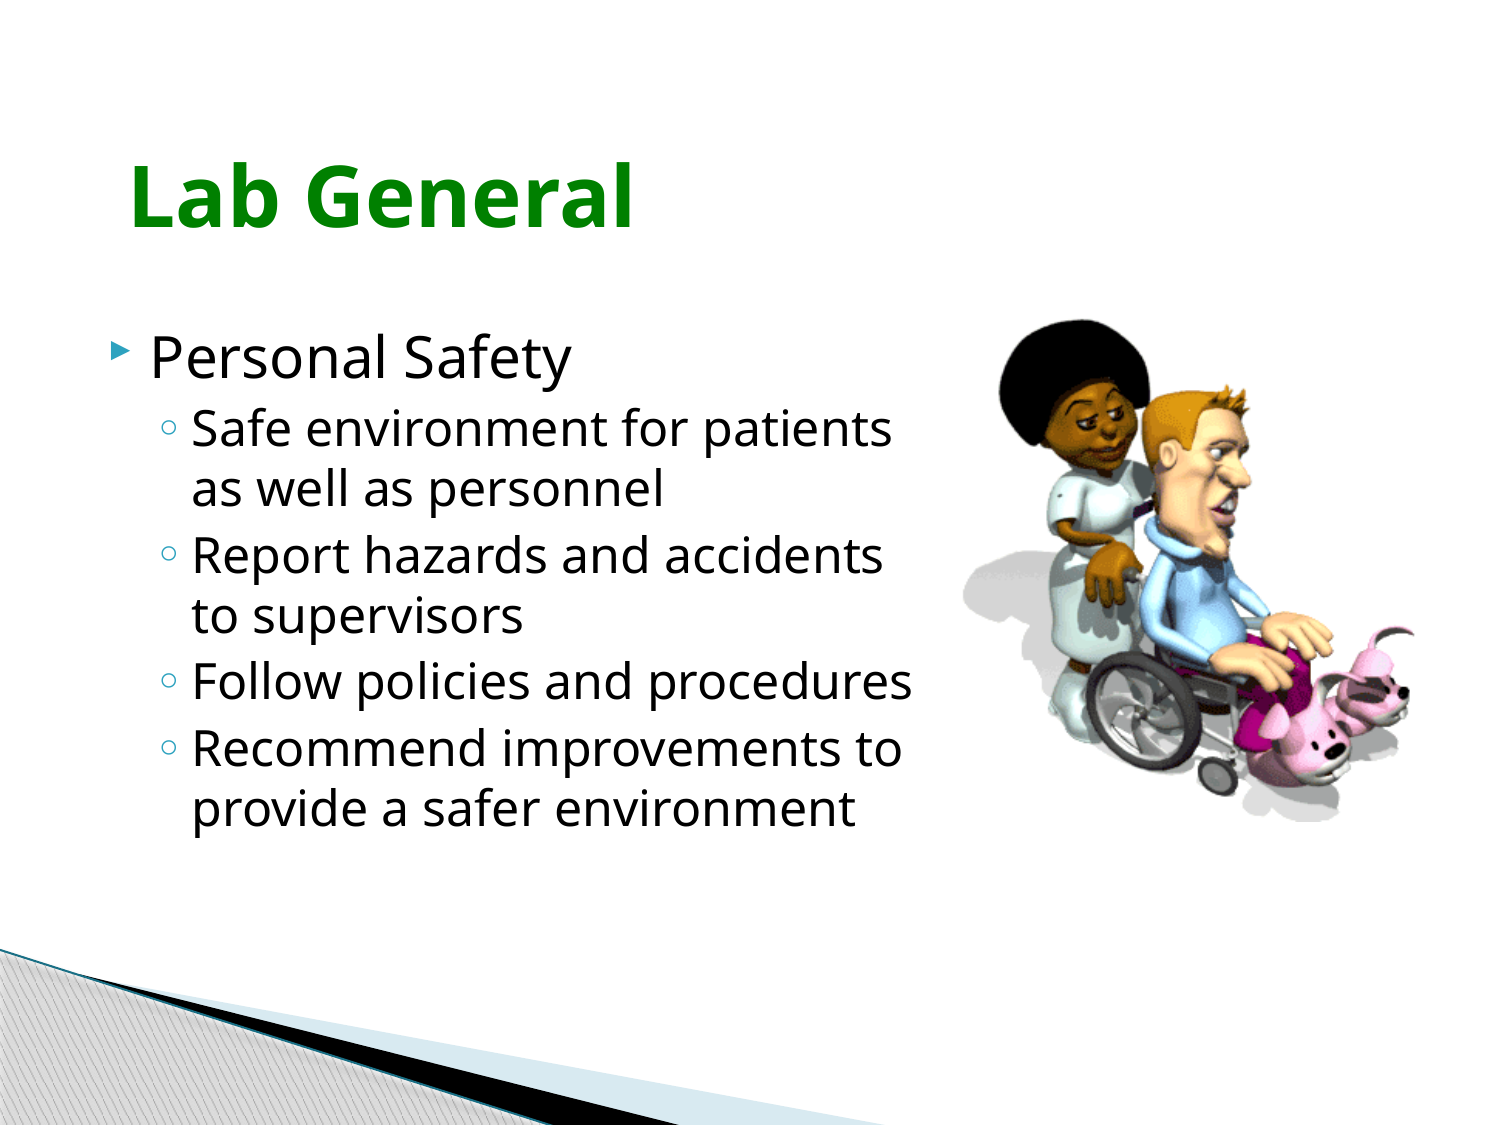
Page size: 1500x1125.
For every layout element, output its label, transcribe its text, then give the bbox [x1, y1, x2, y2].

title Lab General [112, 99, 1388, 288]
list Personal Safety Safe environment for patients as well as personnel Report hazards and accidents to supervisors Follow policies and procedures Recommend improvements to provide a safer environment [75, 312, 950, 1075]
picture [934, 302, 1451, 823]
